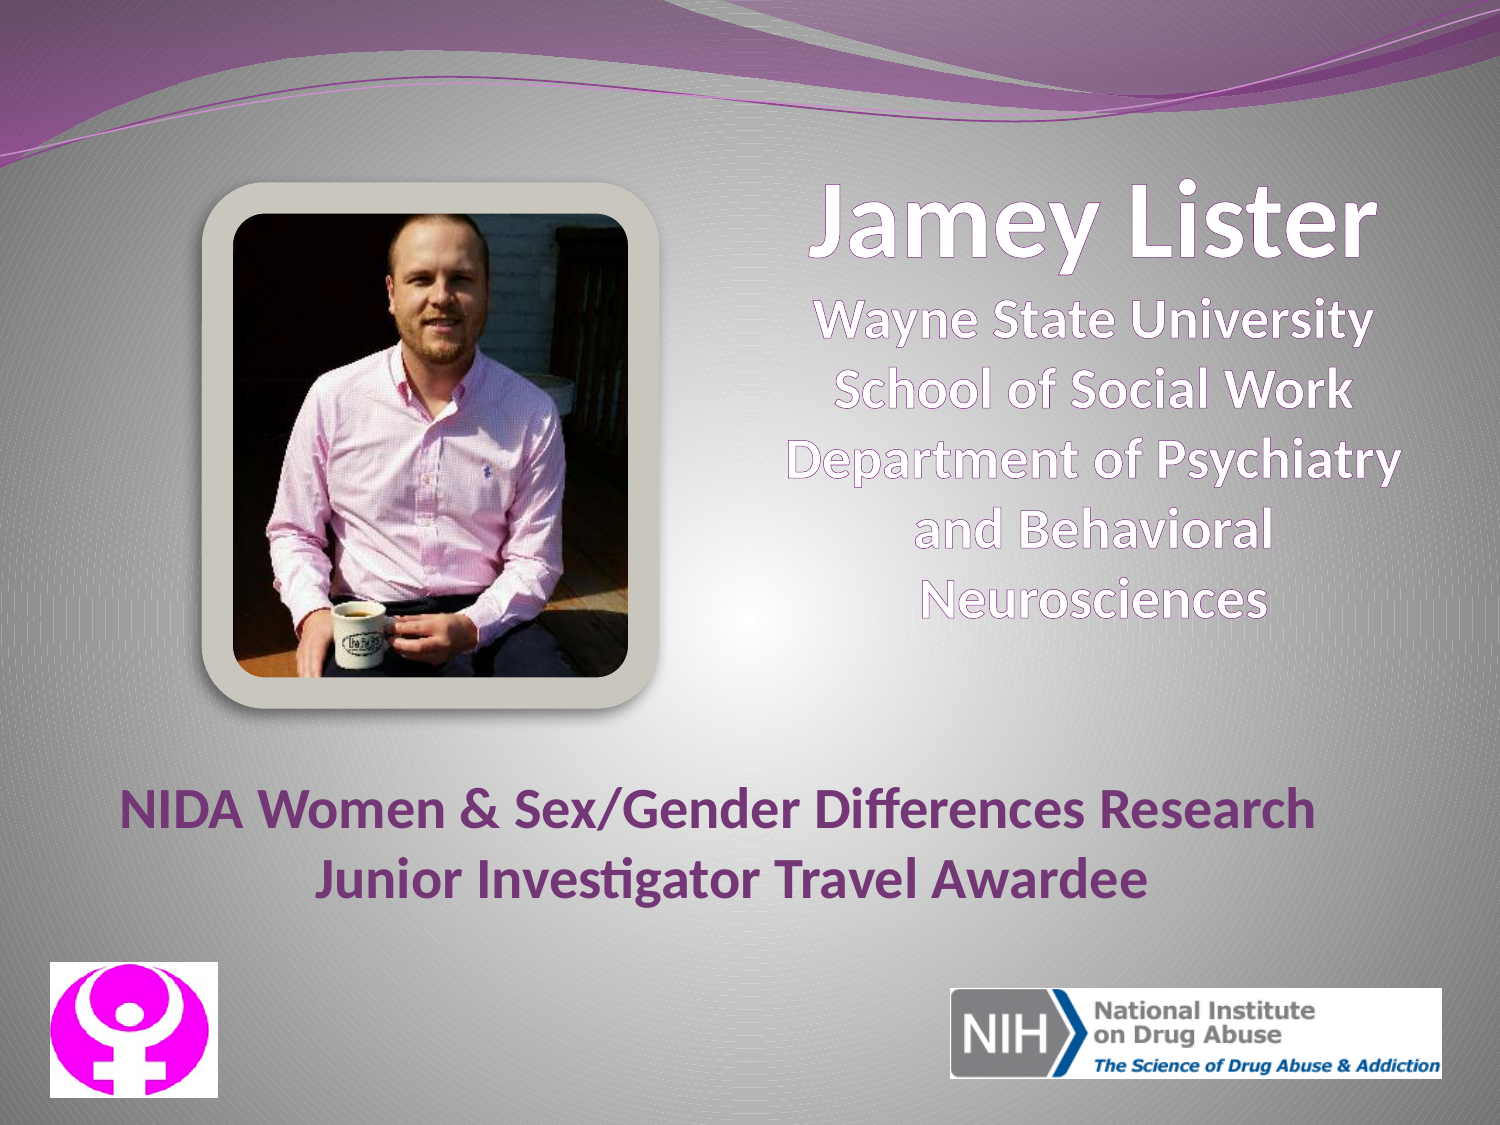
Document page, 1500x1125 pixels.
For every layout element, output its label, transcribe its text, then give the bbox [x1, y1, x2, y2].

picture [49, 962, 218, 1098]
text_box Jamey Lister Wayne State University School of Social Work Department of Psychiatry and Behavioral Neurosciences [724, 137, 1463, 638]
picture [217, 197, 644, 694]
picture [949, 988, 1442, 1079]
text_box NIDA Women & Sex/Gender Differences Research Junior Investigator Travel Awardee [99, 762, 1350, 918]
